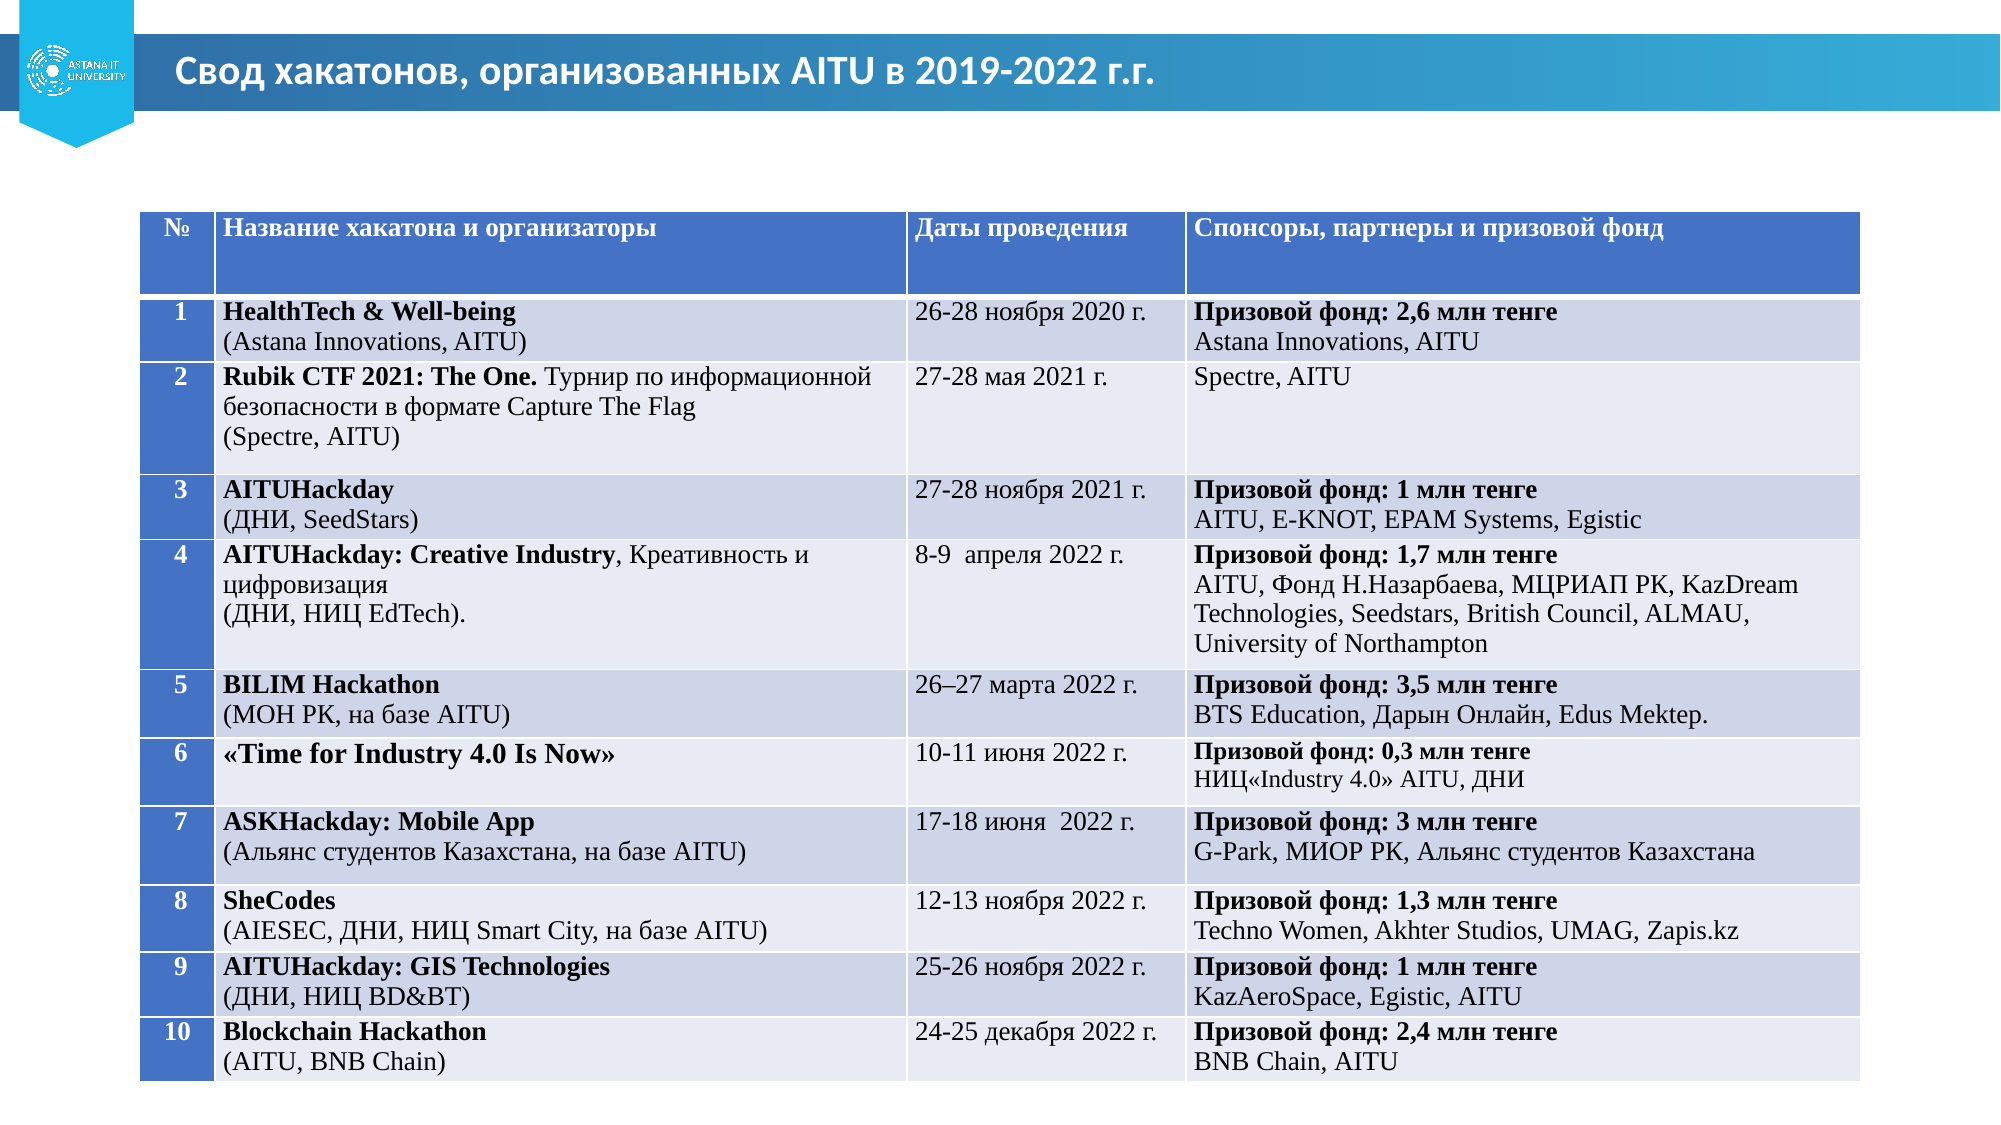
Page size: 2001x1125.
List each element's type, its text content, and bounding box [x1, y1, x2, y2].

text_box Свод хакатонов, организованных AITU в 2019-2022 г.г. [160, 35, 1890, 100]
text_box [135, 33, 2000, 112]
table_cell 17-18 июня 2022 г. [908, 807, 1185, 884]
table_cell 8 [140, 886, 214, 951]
table_cell 10-11 июня 2022 г. [908, 739, 1185, 805]
table_cell 26-28 ноября 2020 г. [908, 300, 1185, 361]
table_cell 27-28 мая 2021 г. [908, 363, 1185, 474]
table_cell Призовой фонд: 1,3 млн тенге Techno Women, Akhter Studios, UMAG, Zapis.kz [1187, 886, 1860, 951]
table_cell Призовой фонд: 3,5 млн тенге BTS Education, Дарын Онлайн, Edus Mektep. [1187, 670, 1860, 737]
table_cell Spectre, AITU [1187, 363, 1860, 474]
table_cell 4 [140, 540, 214, 669]
table_cell 25-26 ноября 2022 г. [908, 953, 1185, 1016]
table_cell SheCodes (AIESEC, ДНИ, НИЦ Smart City, на базе AITU) [216, 886, 906, 951]
picture [27, 45, 126, 96]
table_cell AITUHackday: GIS Technologies (ДНИ, НИЦ BD&BT) [216, 953, 906, 1016]
table_header Спонсоры, партнеры и призовой фонд [1187, 212, 1860, 294]
table_cell Призовой фонд: 1,7 млн тенге AITU, Фонд Н.Назарбаева, МЦРИАП РК, KazDream Technologies, Seedstars, British Council, ALMAU, University of Northampton [1187, 540, 1860, 669]
table_cell AITUHackday: Creative Industry, Креативность и цифровизация (ДНИ, НИЦ EdTech). [216, 540, 906, 669]
table_cell 27-28 ноября 2021 г. [908, 475, 1185, 539]
table_header Название хакатона и организаторы [216, 212, 906, 294]
table_cell 24-25 декабря 2022 г. [908, 1018, 1185, 1081]
table_cell ASKHackday: Mobile App (Альянс студентов Казахстана, на базе AITU) [216, 807, 906, 884]
table_cell AITUHackday (ДНИ, SeedStars) [216, 475, 906, 539]
table_header № [140, 212, 214, 294]
table_cell Rubik CTF 2021: The One. Турнир по информационной безопасности в формате Capture The Flag (Spectre, AITU) [216, 363, 906, 474]
table_cell Призовой фонд: 3 млн тенге G-Park, МИОР РК, Альянс студентов Казахстана [1187, 807, 1860, 884]
table_cell Призовой фонд: 2,6 млн тенге Astana Innovations, AITU [1187, 300, 1860, 361]
table_cell Blockchain Hackathon (AITU, BNB Chain) [216, 1018, 906, 1081]
table_cell HealthTech & Well-being (Astana Innovations, AITU) [216, 300, 906, 361]
table_cell BILIM Hackathon (МОН РК, на базе AITU) [216, 670, 906, 737]
table_cell 10 [140, 1018, 214, 1081]
table_cell 7 [140, 807, 214, 884]
table_cell 1 [140, 300, 214, 361]
table_cell «Time for Industry 4.0 Is Now» [216, 739, 906, 805]
table_cell 8-9 апреля 2022 г. [908, 540, 1185, 669]
table_cell Призовой фонд: 2,4 млн тенге BNB Chain, AITU [1187, 1018, 1860, 1081]
table_cell Призовой фонд: 0,3 млн тенге НИЦ«Industry 4.0» AITU, ДНИ [1187, 739, 1860, 805]
text_box [0, 33, 18, 112]
table_cell Призовой фонд: 1 млн тенге AITU, E-KNOT, EPAM Systems, Egistic [1187, 475, 1860, 539]
table_cell Призовой фонд: 1 млн тенге KazAeroSpace, Egistic, AITU [1187, 953, 1860, 1016]
table_cell 12-13 ноября 2022 г. [908, 886, 1185, 951]
table_cell 5 [140, 670, 214, 737]
table_cell 2 [140, 363, 214, 474]
table_cell 6 [140, 739, 214, 805]
table_header Даты проведения [908, 212, 1185, 294]
table_cell 26–27 марта 2022 г. [908, 670, 1185, 737]
table_cell 9 [140, 953, 214, 1016]
table_cell 3 [140, 475, 214, 539]
text_box [18, 0, 135, 150]
